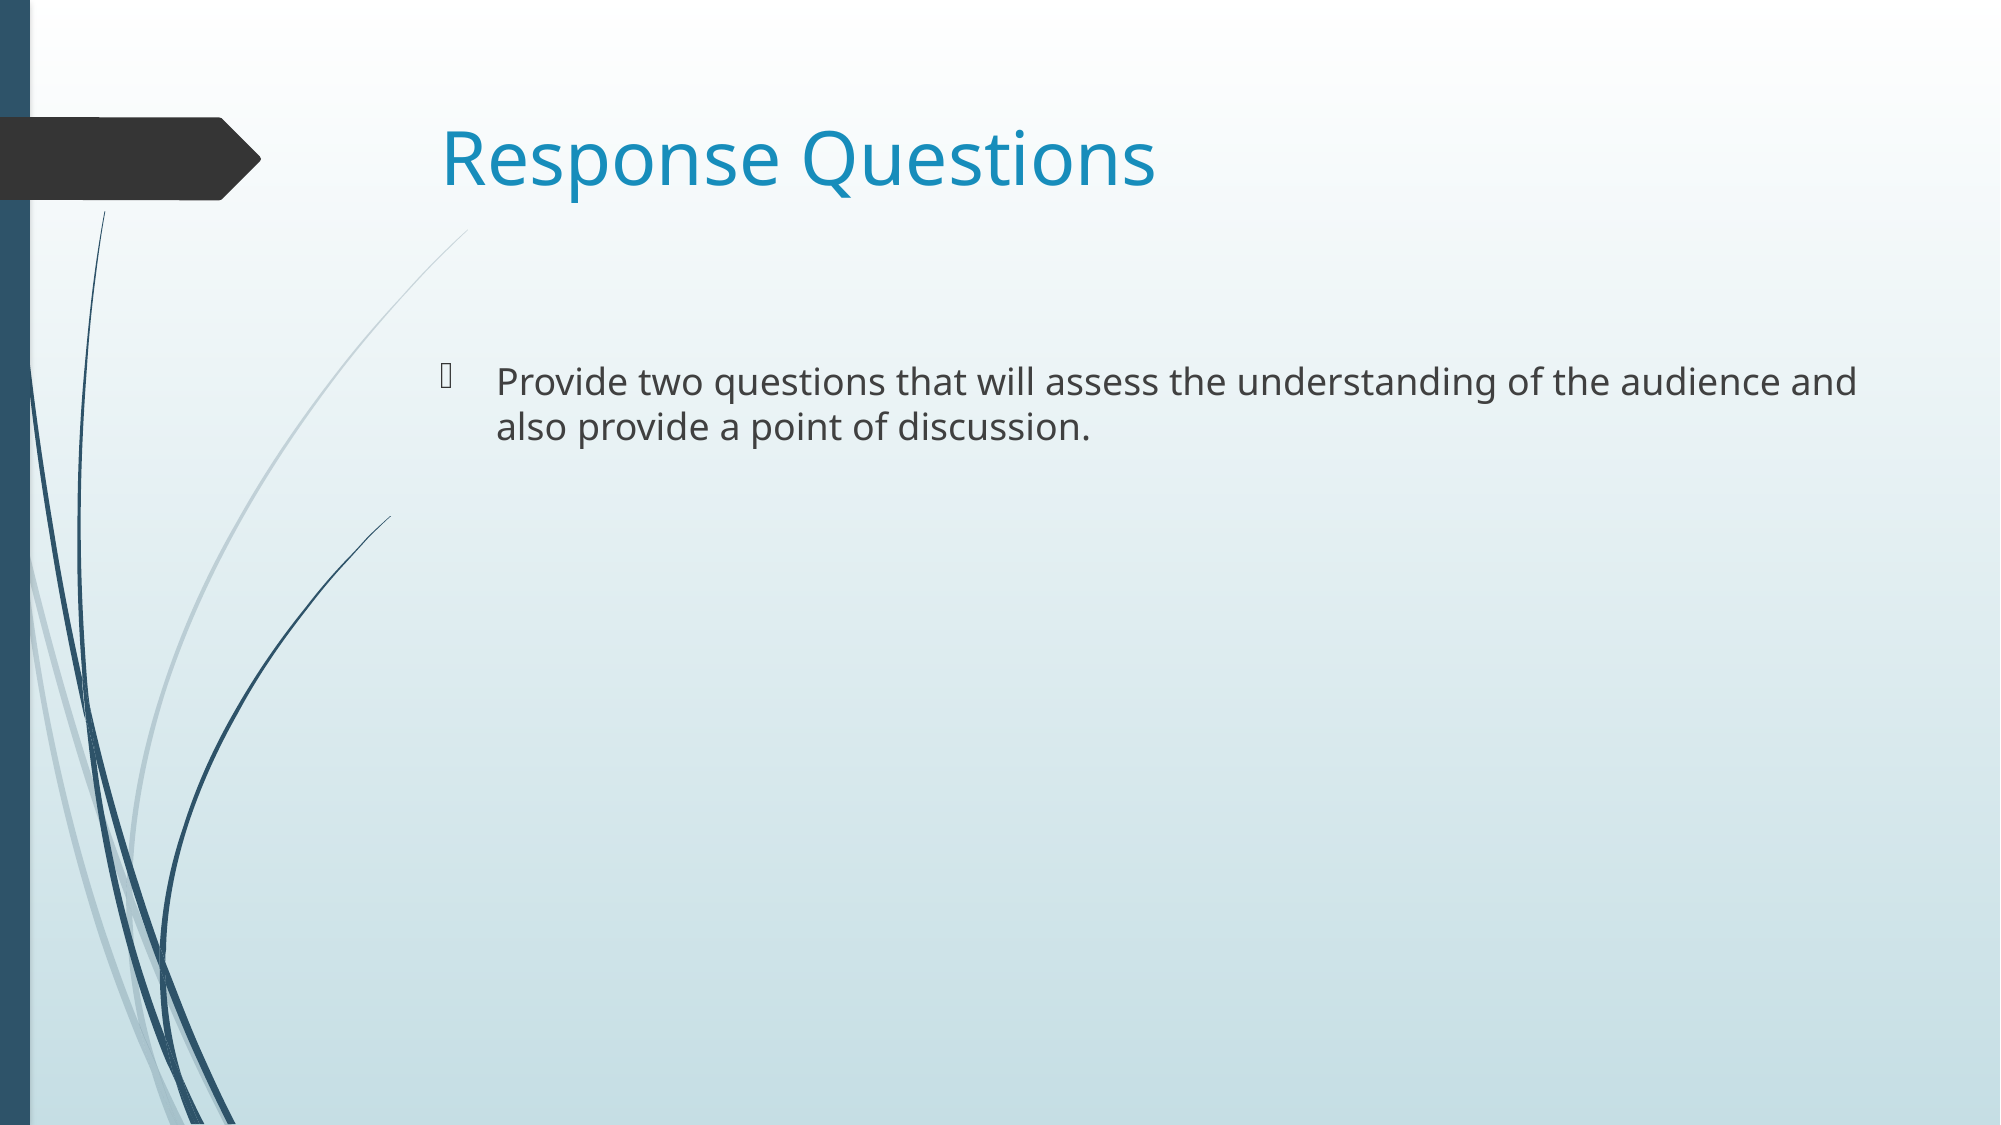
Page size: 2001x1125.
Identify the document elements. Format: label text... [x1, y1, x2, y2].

title Response Questions [425, 102, 1888, 313]
list Provide two questions that will assess the understanding of the audience and also provide a point of discussion. [424, 350, 1888, 970]
